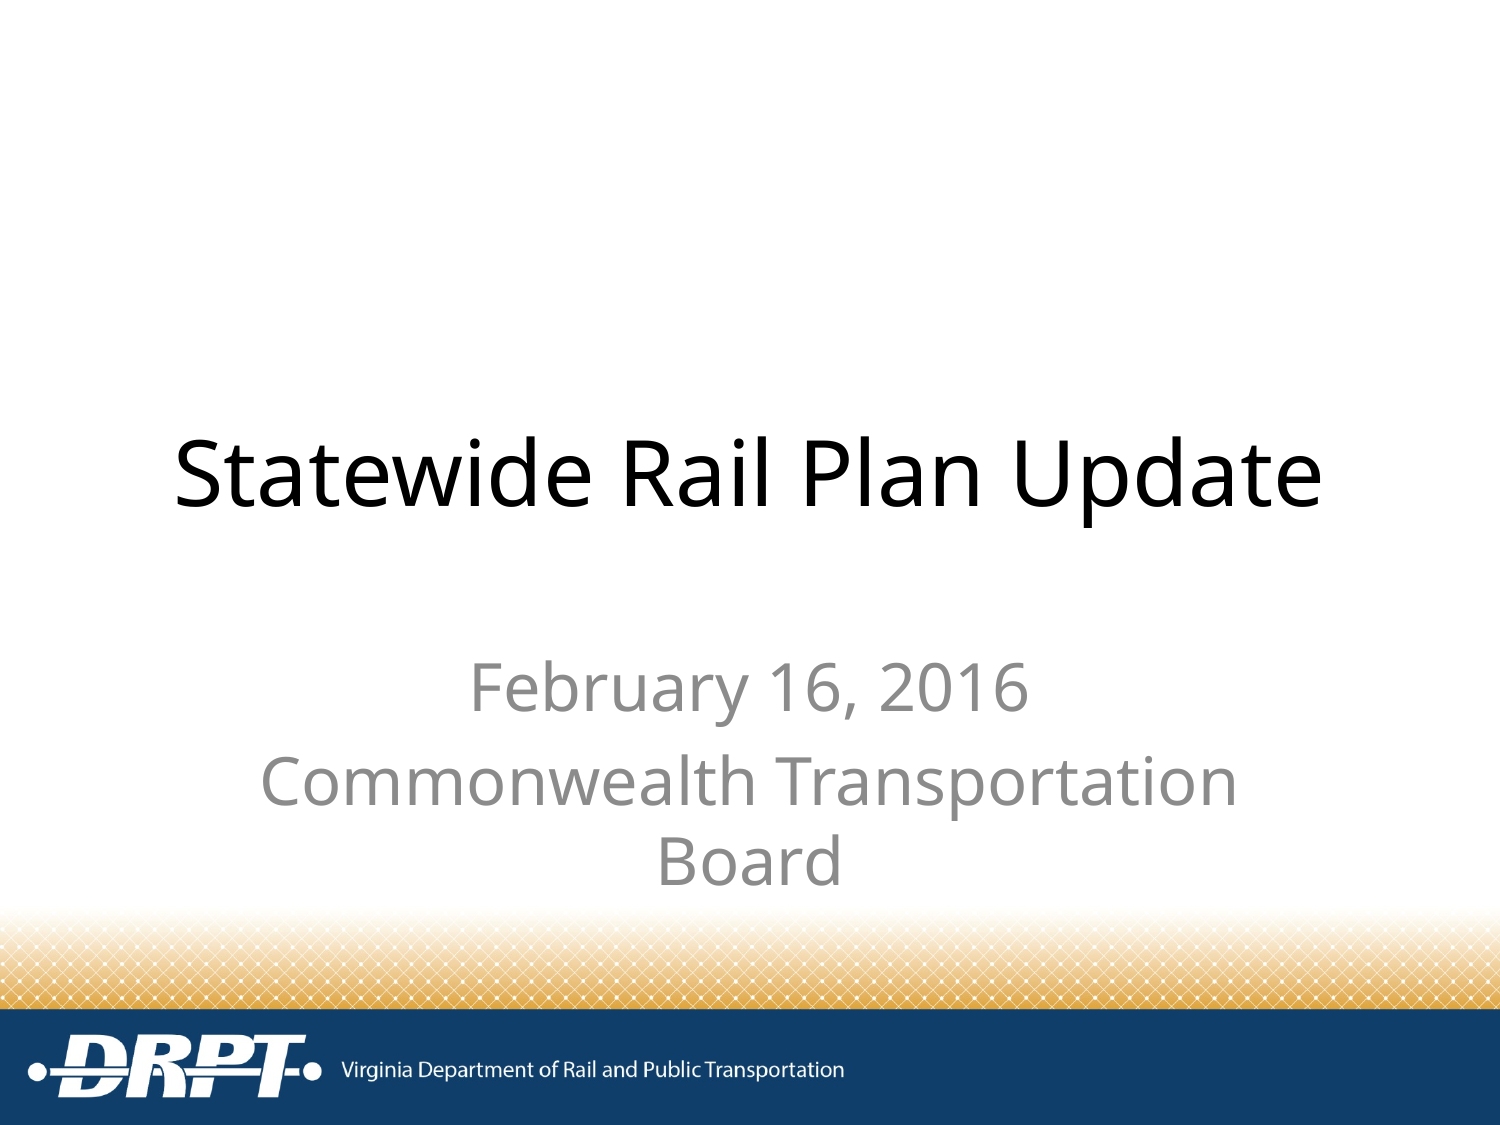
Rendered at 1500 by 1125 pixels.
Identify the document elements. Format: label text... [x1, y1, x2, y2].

subtitle February 16, 2016 Commonwealth Transportation Board [225, 637, 1275, 925]
picture [0, 802, 1500, 1125]
title Statewide Rail Plan Update [112, 349, 1388, 591]
